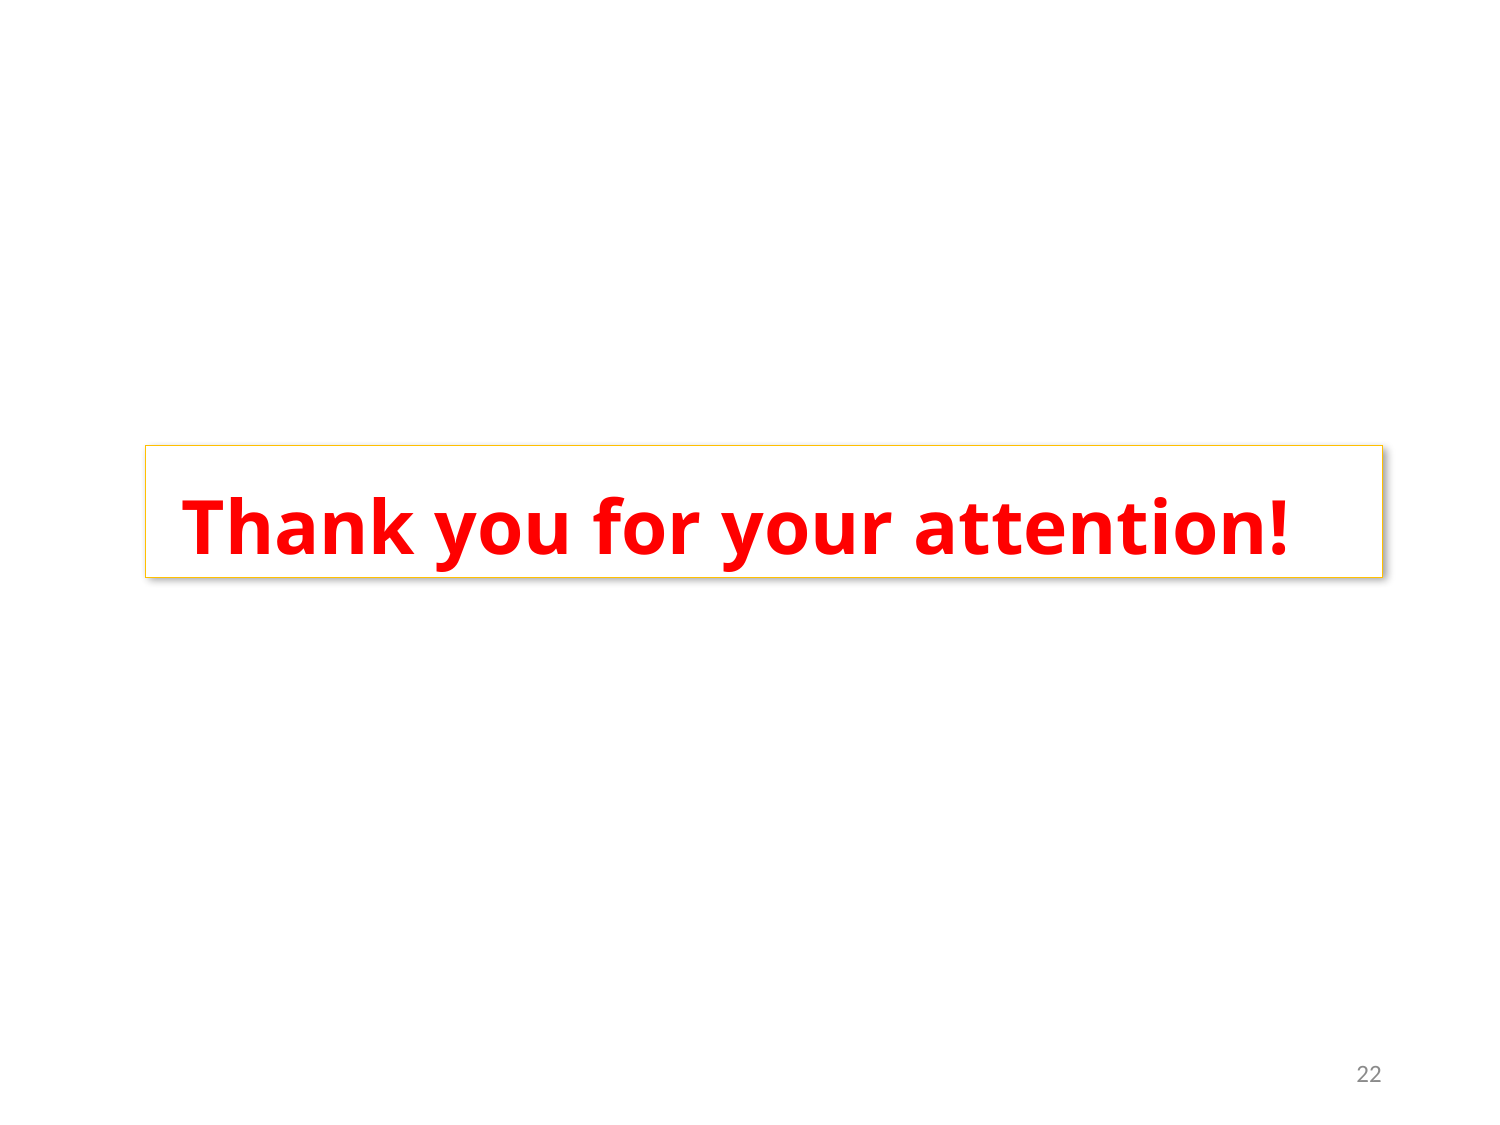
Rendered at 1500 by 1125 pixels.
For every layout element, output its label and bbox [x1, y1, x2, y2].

text_box [0, 445, 1500, 1125]
